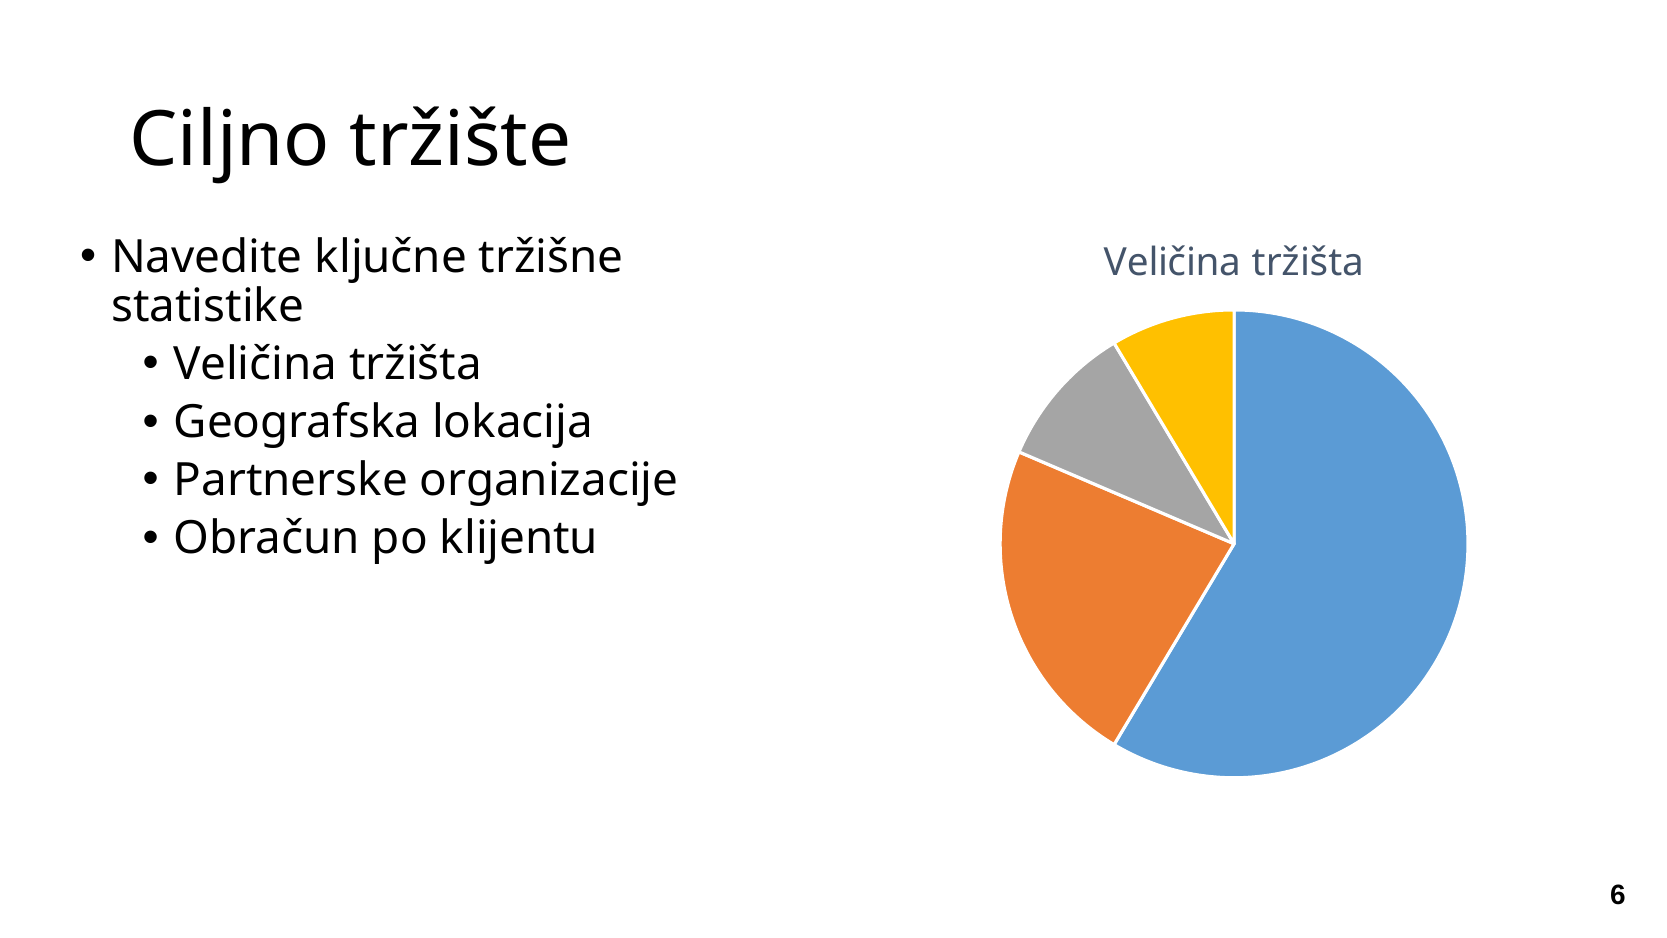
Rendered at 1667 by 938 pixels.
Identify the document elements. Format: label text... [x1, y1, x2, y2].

title Ciljno tržište [114, 49, 1553, 232]
list Navedite ključne tržišne statistike Veličina tržišta Geografska lokacija Partnerske organizacije Obračun po klijentu [65, 225, 801, 813]
chart [866, 201, 1603, 790]
